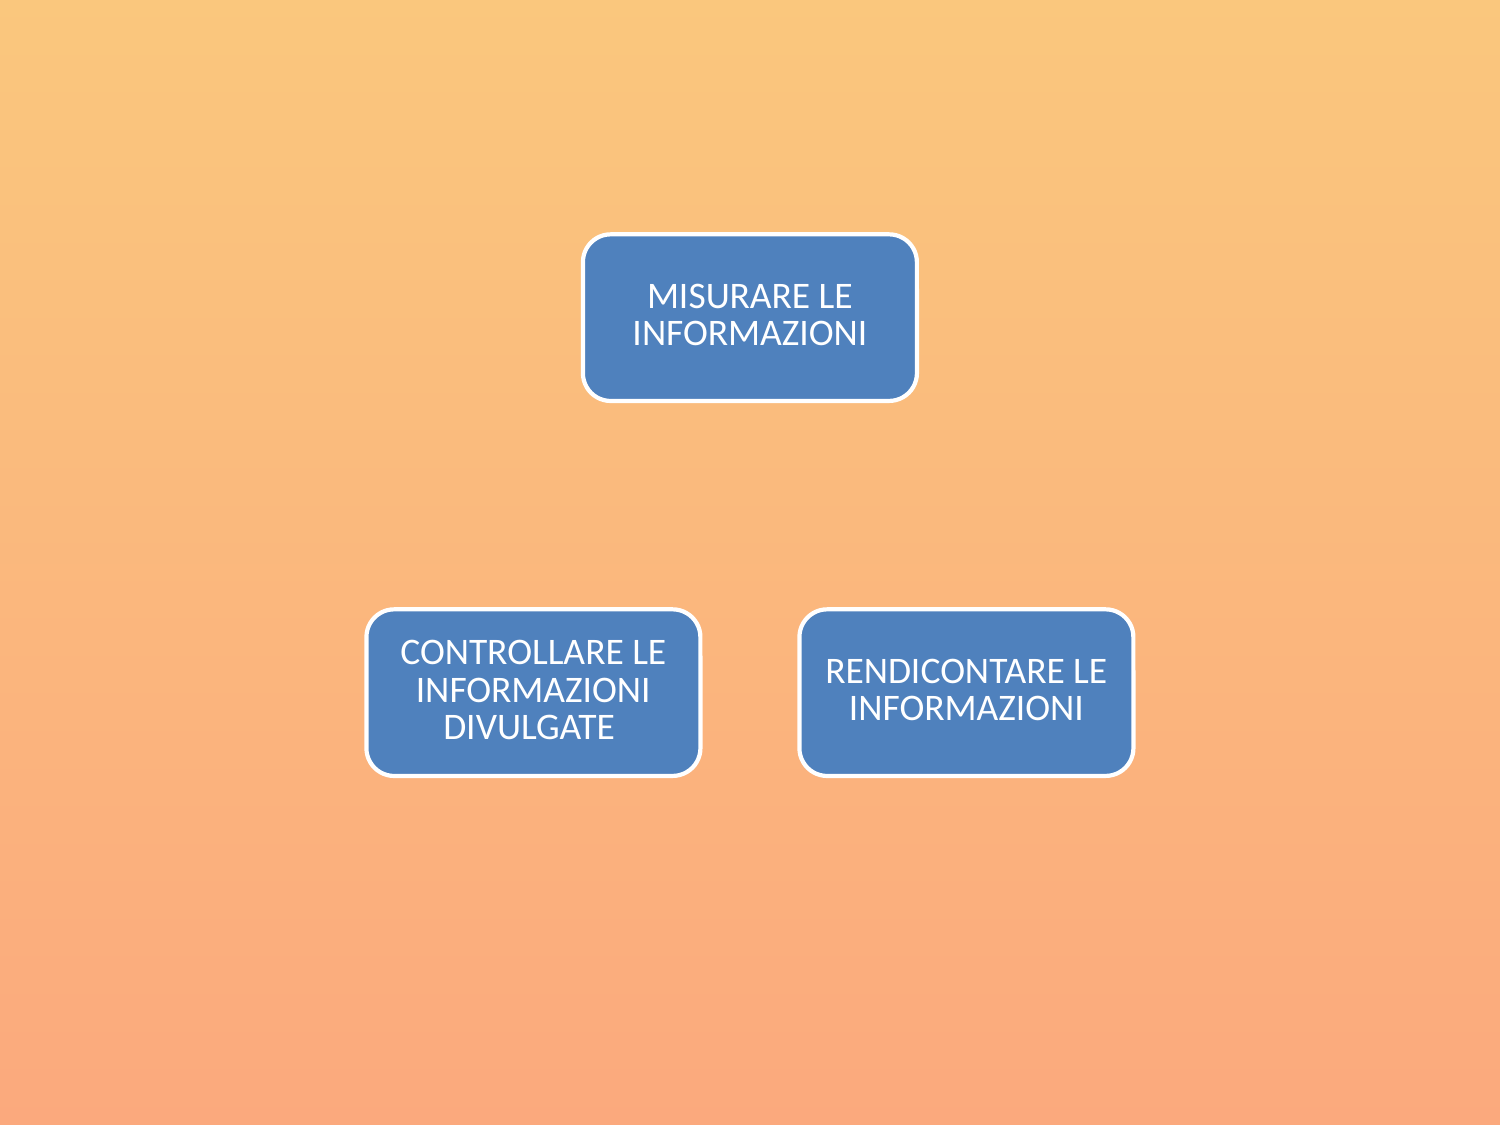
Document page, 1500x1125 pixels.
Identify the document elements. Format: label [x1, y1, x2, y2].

text_box [81, 234, 1419, 902]
